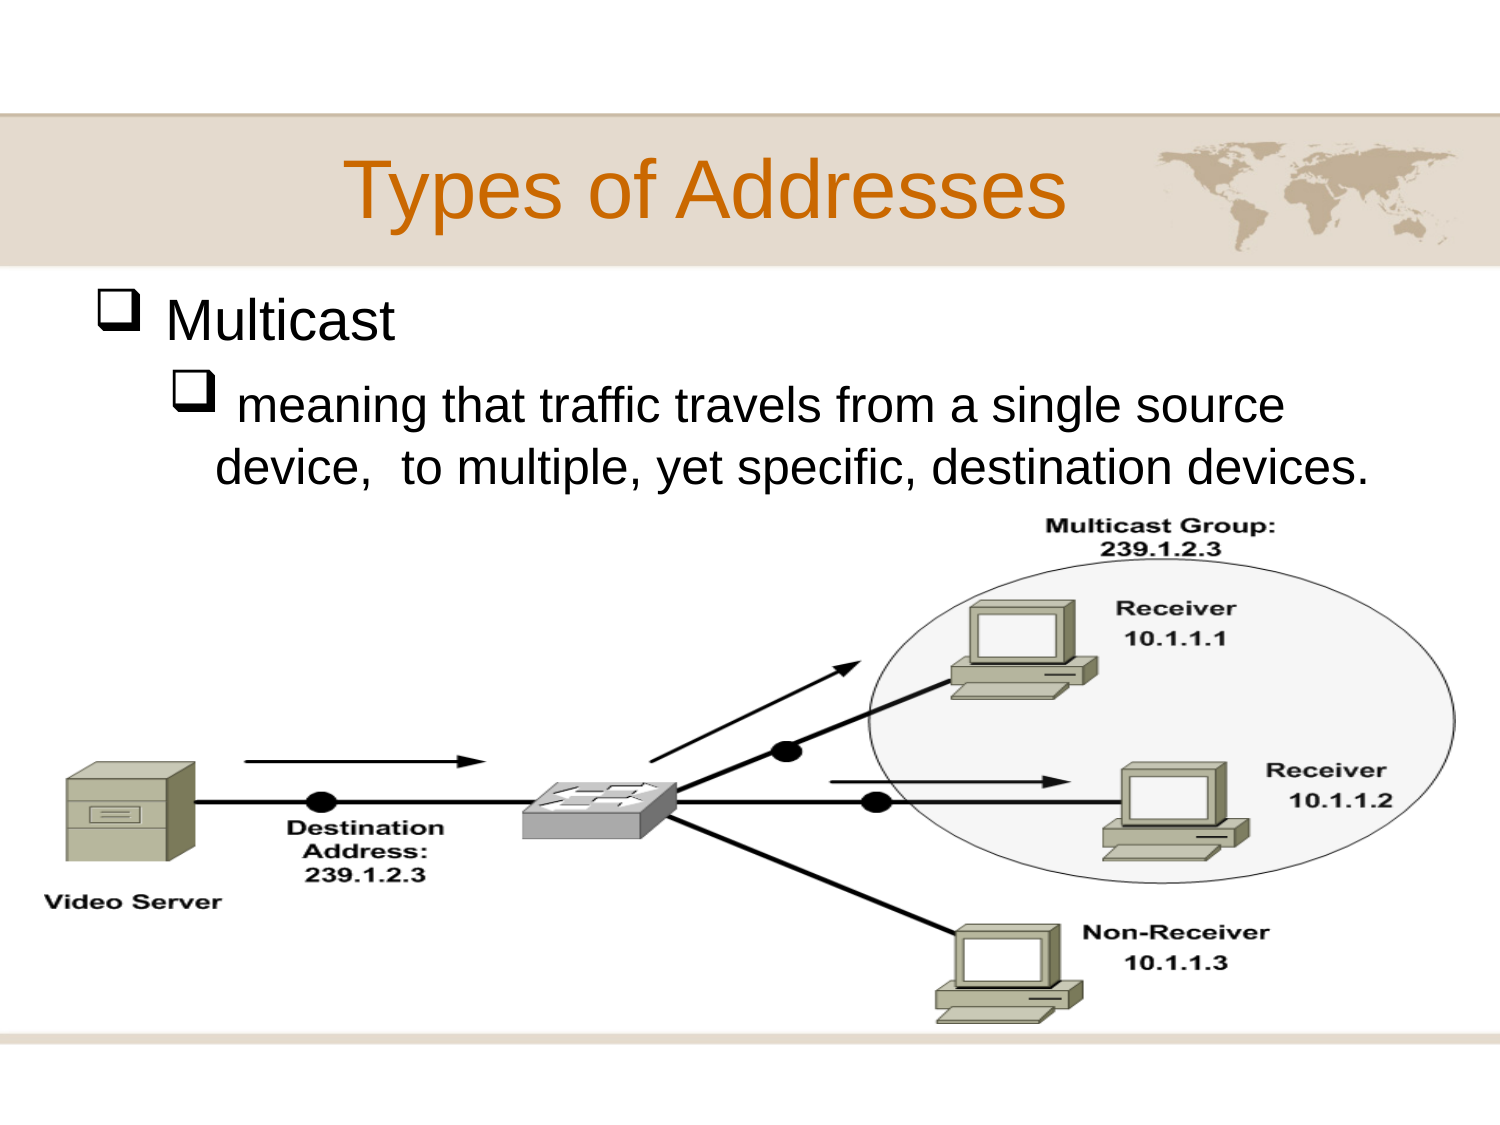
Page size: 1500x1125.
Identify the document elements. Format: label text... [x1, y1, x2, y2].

text_box Types of Addresses [30, 137, 1381, 233]
text_box Multicast meaning that traffic travels from a single source device, to multiple, yet specific, destination devices. [78, 274, 1429, 510]
picture [0, 0, 1500, 1125]
